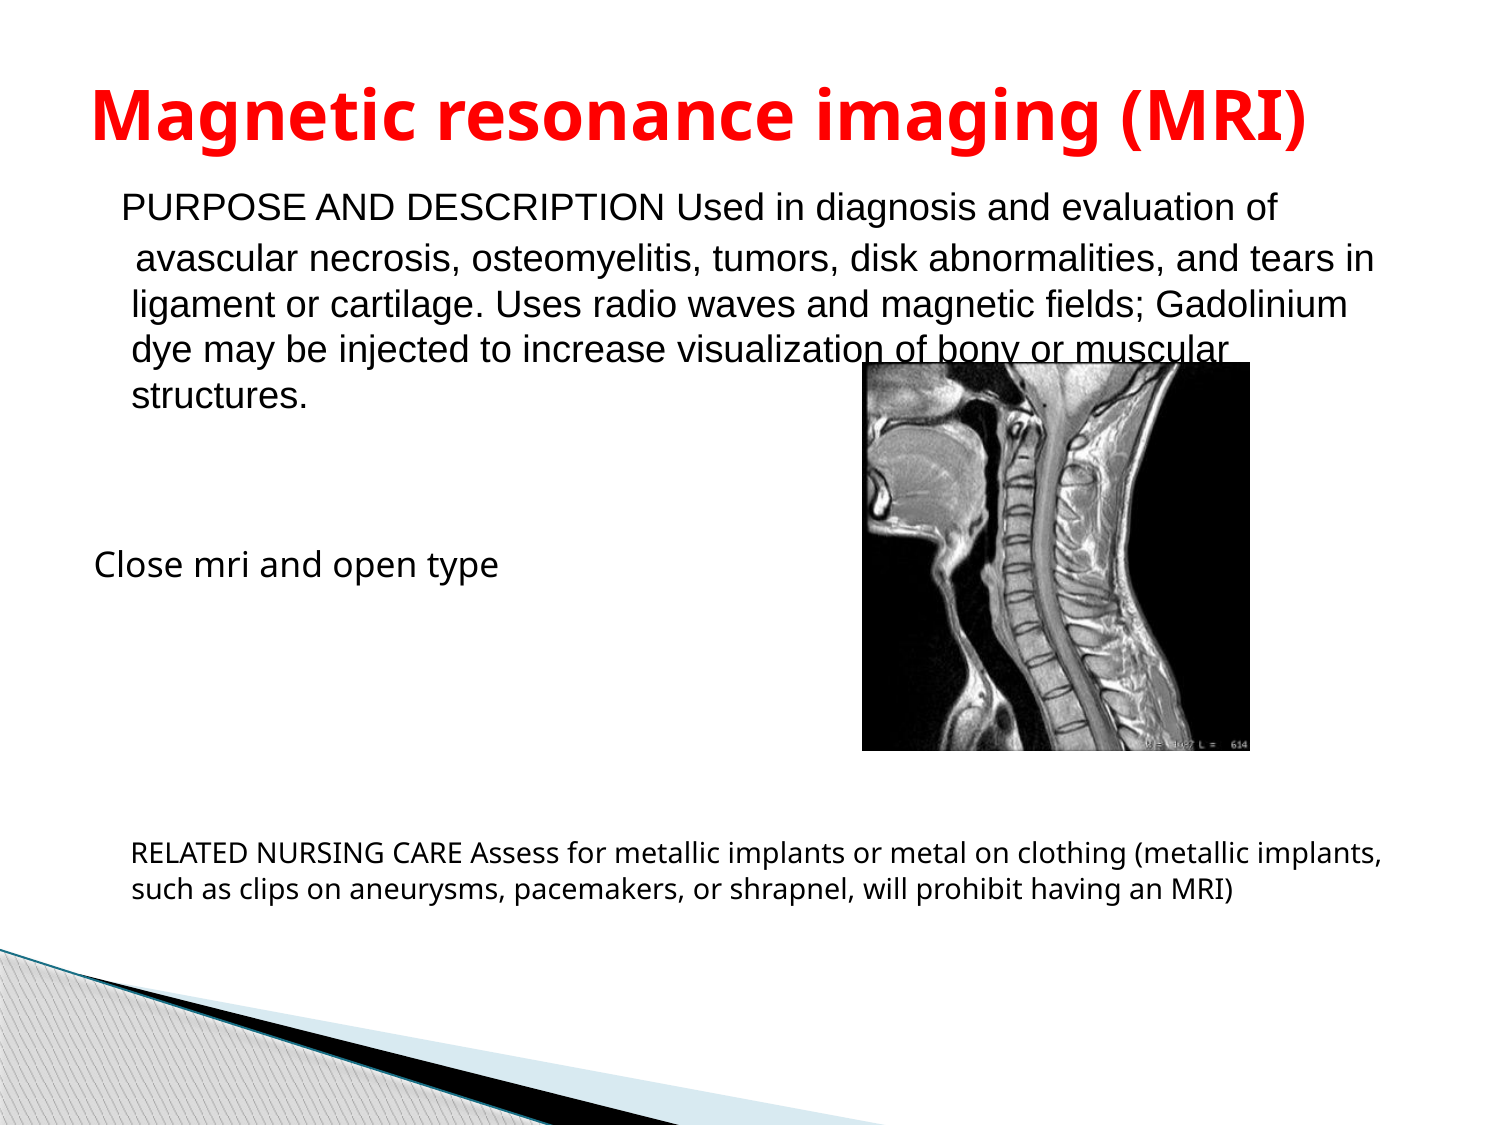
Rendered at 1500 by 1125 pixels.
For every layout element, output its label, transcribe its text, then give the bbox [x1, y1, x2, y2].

list PURPOSE AND DESCRIPTION Used in diagnosis and evaluation of avascular necrosis, osteomyelitis, tumors, disk abnormalities, and tears in ligament or cartilage. Uses radio waves and magnetic fields; Gadolinium dye may be injected to increase visualization of bony or muscular structures. Close mri and open type RELATED NURSING CARE Assess for metallic implants or metal on clothing (metallic implants, such as clips on aneurysms, pacemakers, or shrapnel, will prohibit having an MRI) [62, 174, 1425, 1038]
title Magnetic resonance imaging (MRI) [75, 62, 1425, 163]
picture [862, 362, 1250, 751]
